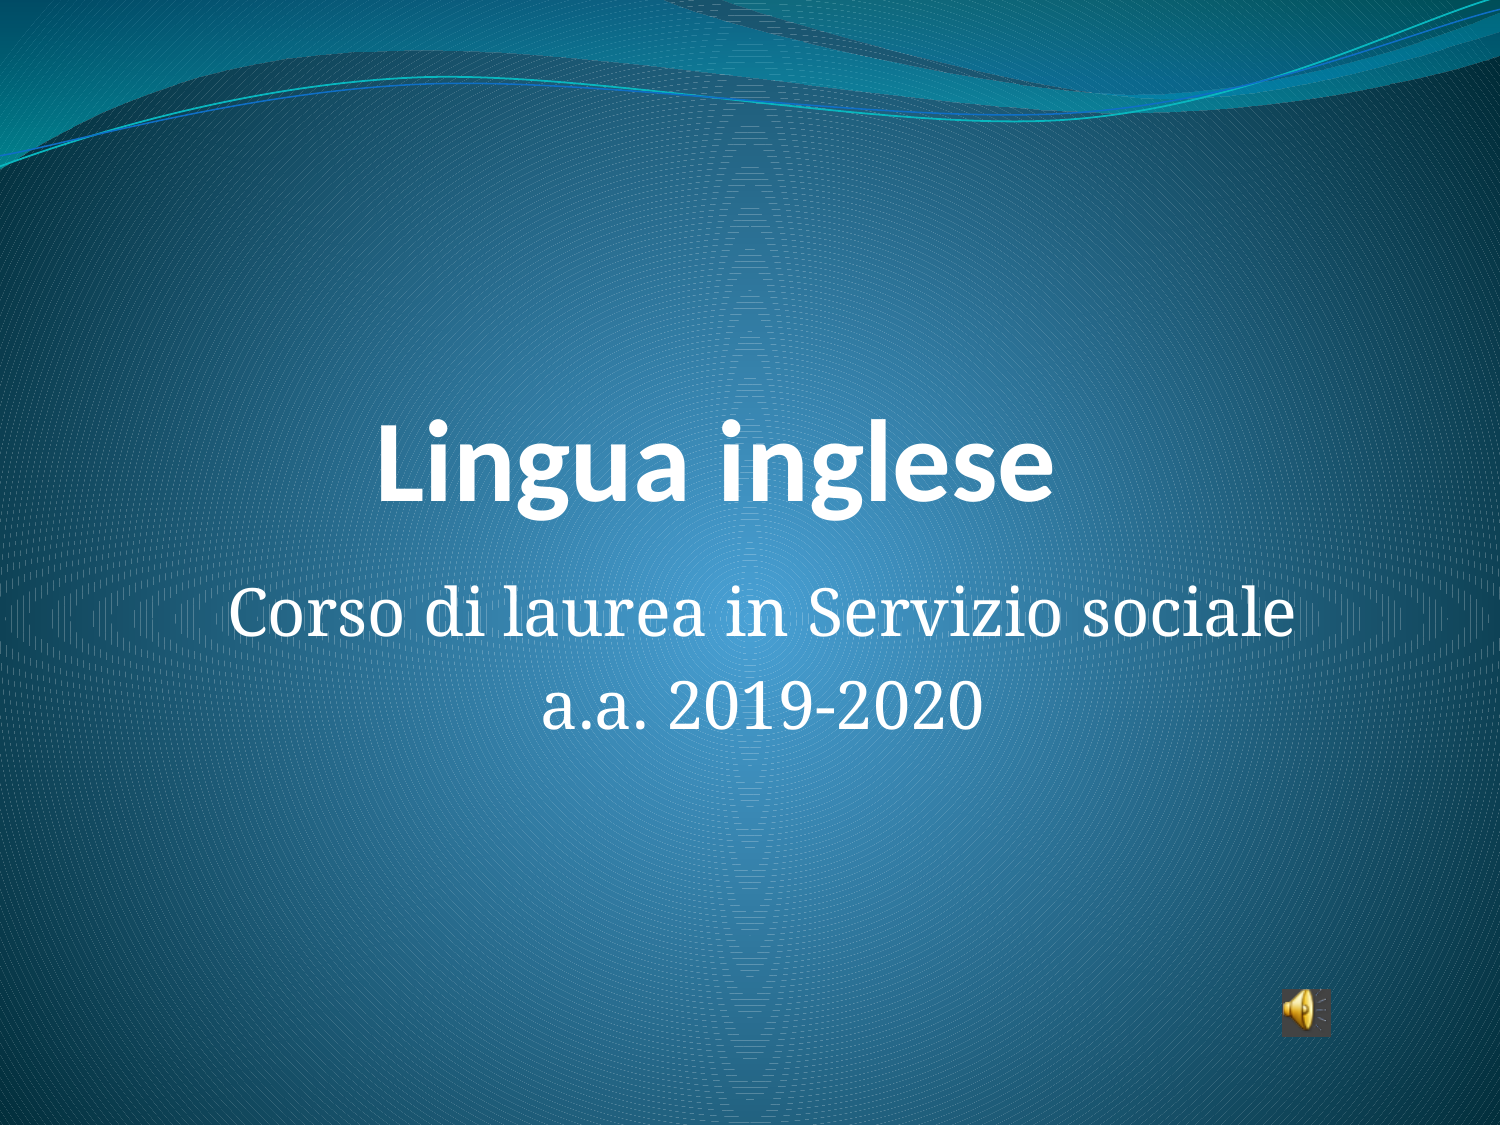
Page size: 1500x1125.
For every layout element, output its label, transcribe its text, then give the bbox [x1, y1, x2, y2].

title Lingua inglese [87, 224, 1376, 525]
subtitle Corso di laurea in Servizio sociale a.a. 2019-2020 [123, 562, 1413, 850]
picture [1281, 987, 1332, 1038]
